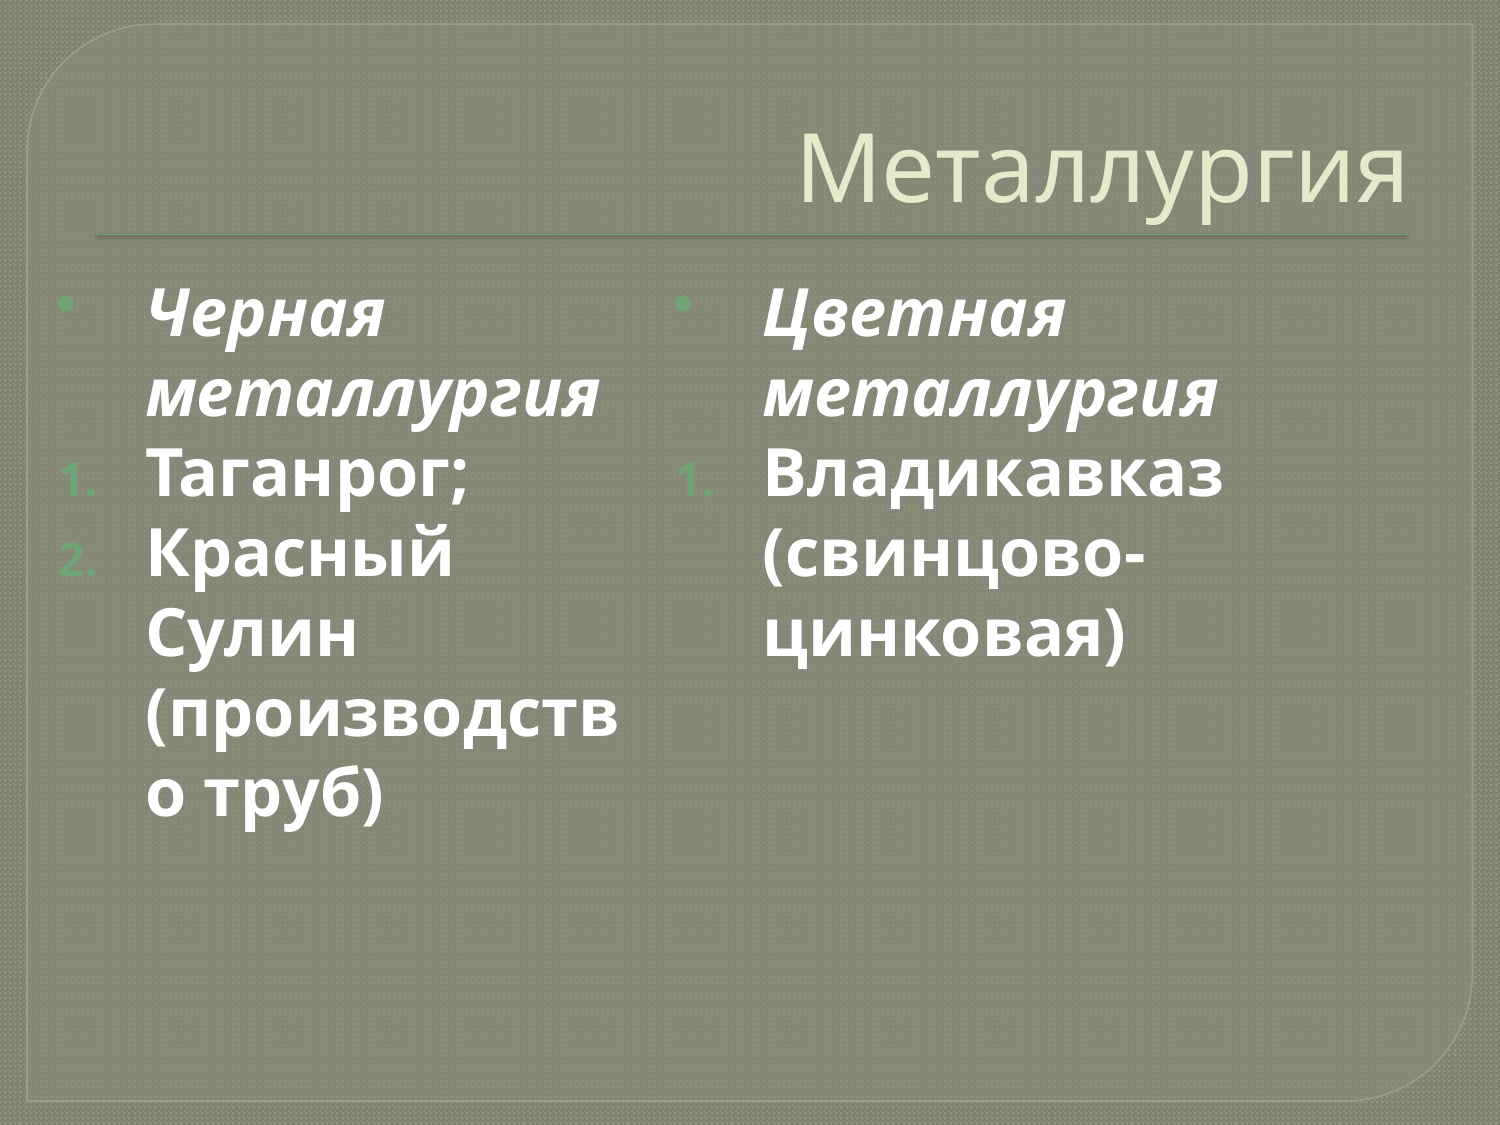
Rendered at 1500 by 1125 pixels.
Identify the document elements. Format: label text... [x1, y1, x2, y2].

list Цветная металлургия Владикавказ (свинцово-цинковая) [660, 262, 1255, 1000]
list Черная металлургия Таганрог; Красный Сулин (производство труб) [43, 262, 638, 1000]
title Металлургия [75, 41, 1425, 230]
